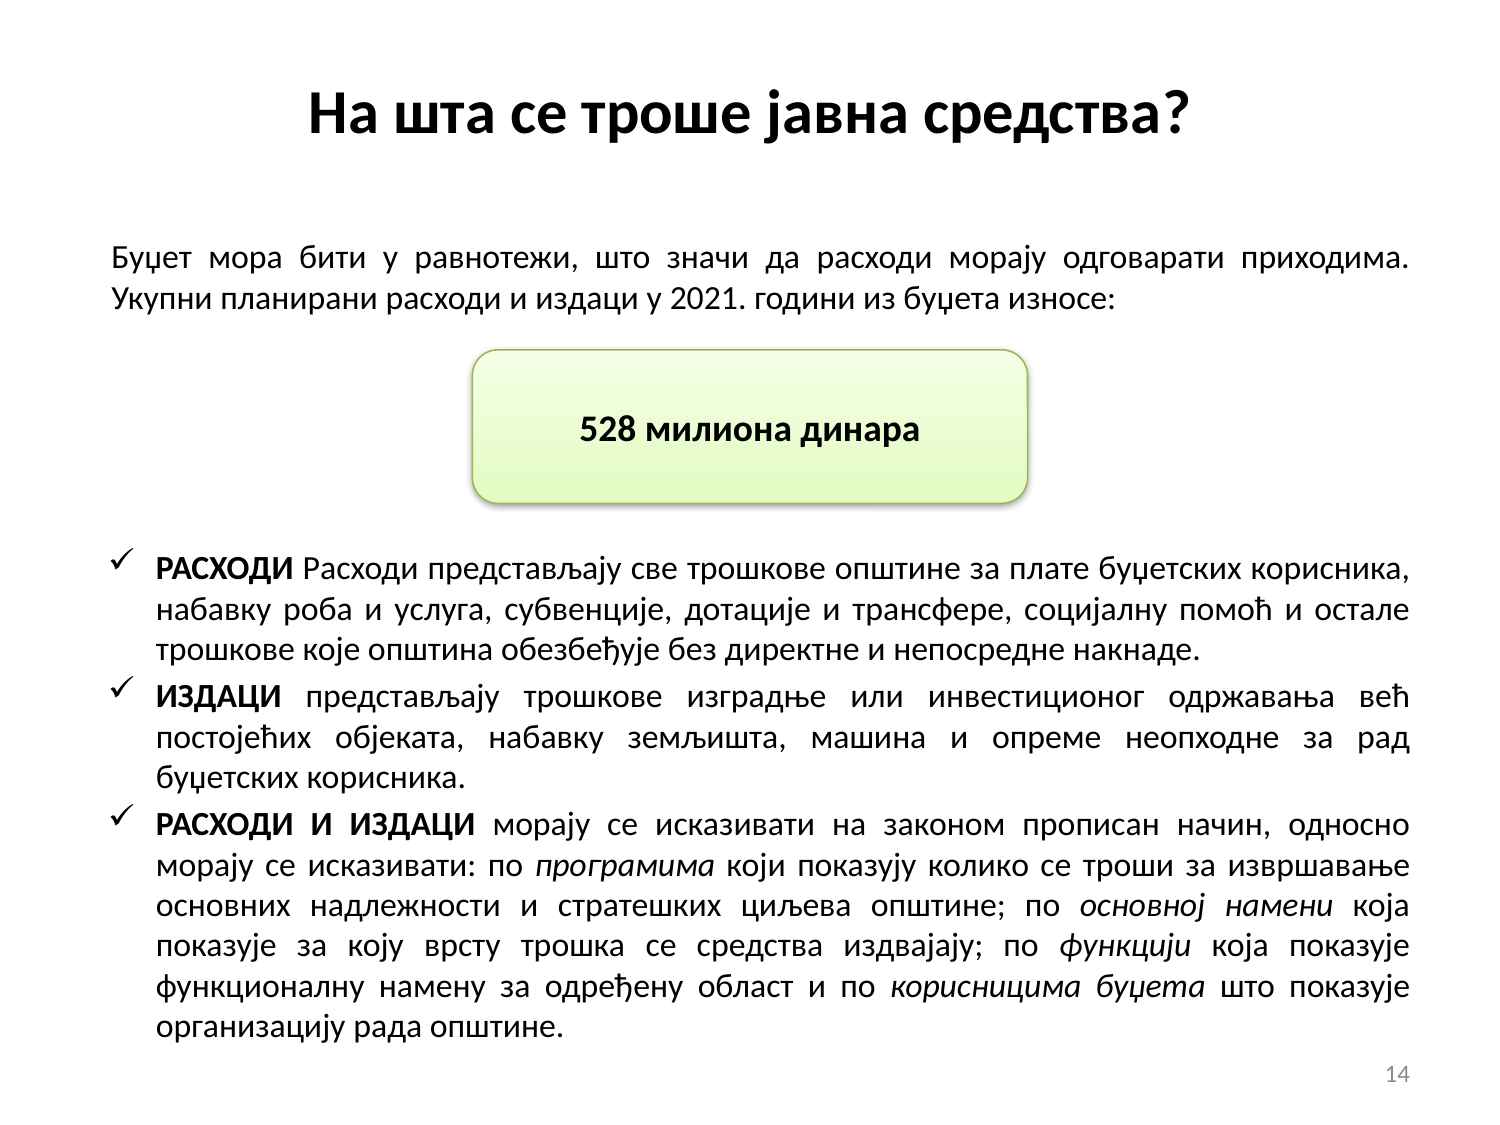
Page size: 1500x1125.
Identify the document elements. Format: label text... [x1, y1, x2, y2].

list Буџет мора бити у равнотежи, што значи да расходи морају одговарати приходима. Укупни планирани расходи и издаци у 2021. години из буџета износе: РАСХОДИ Расходи представљају све трошкове општине за плате буџетских корисника, набавку роба и услуга, субвенције, дотације и трансфере, социјалну помоћ и остале трошкове које општина обезбеђује без директне и непосредне накнаде. ИЗДАЦИ представљају трошкове изградње или инвестиционог одржавања већ постојећих објеката, набавку земљишта, машина и опрeме неопходне за рад буџетских корисника. РАСХОДИ И ИЗДАЦИ морају се исказивати на законом прописан начин, односно морају се исказивати: по програмима који показују колико се троши за извршавање основних надлежности и стратешких циљева општине; по основној намени која показује за коју врсту трошка се средства издвајају; по функцији која показује функционалну намену за одређену област и по корисницима буџета што показује организацију рада општине. [75, 227, 1425, 1080]
title На шта се троше јавна средства? [75, 45, 1425, 173]
text_box 528 милиона динара [471, 349, 1029, 505]
slide_number 14 [1074, 1042, 1425, 1103]
